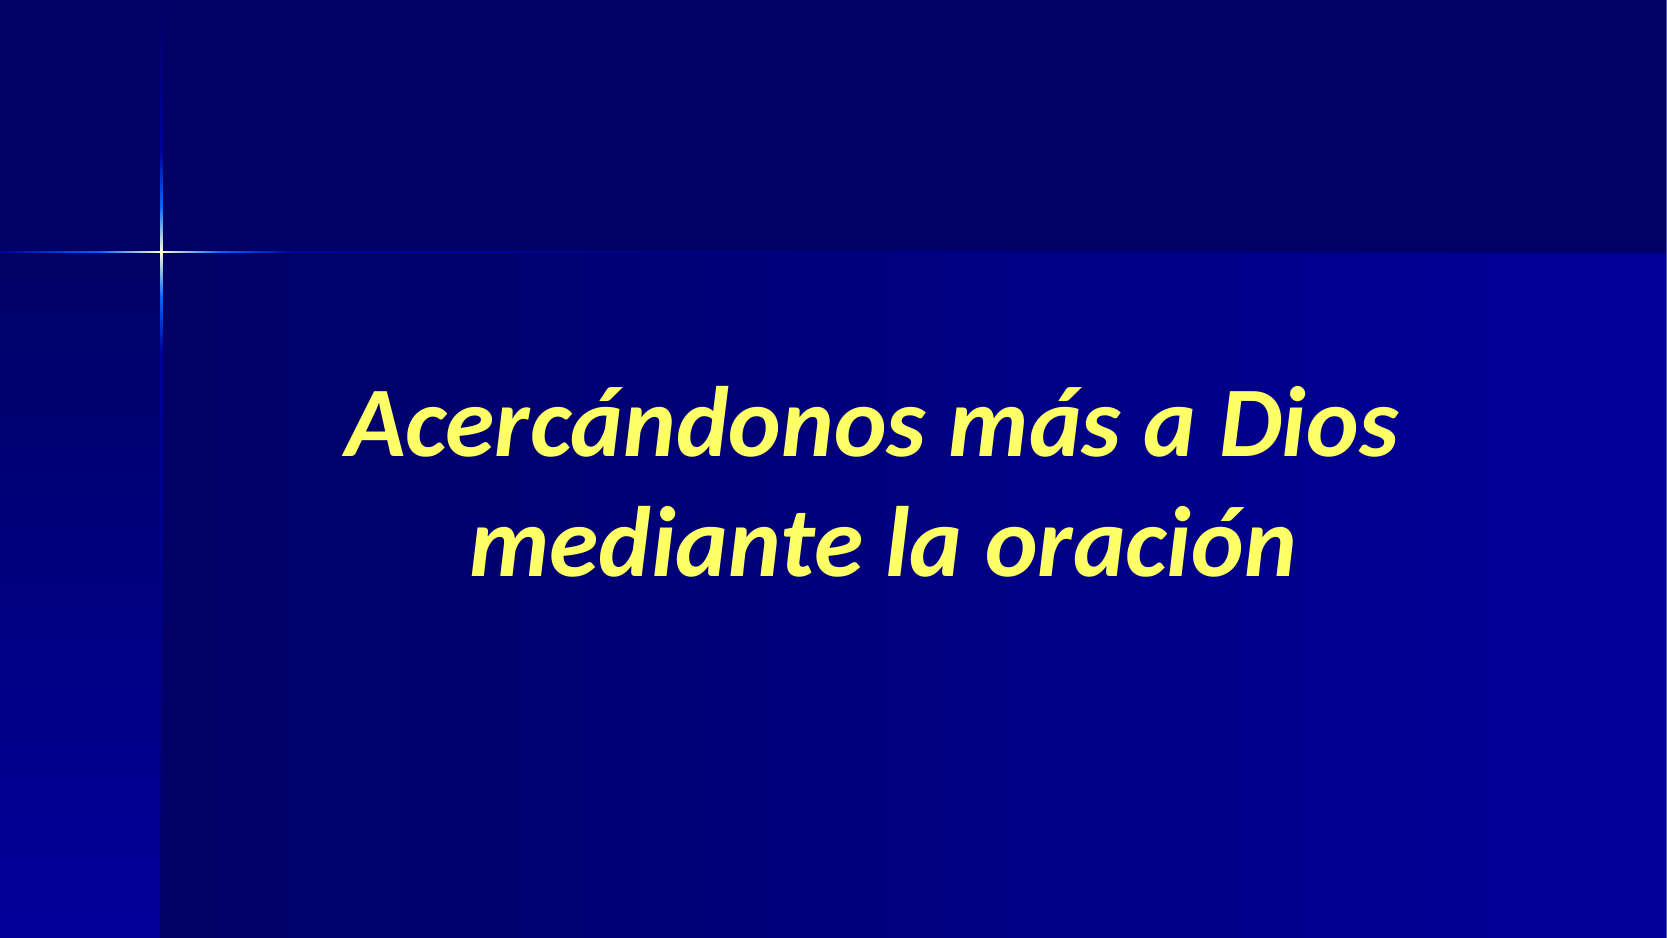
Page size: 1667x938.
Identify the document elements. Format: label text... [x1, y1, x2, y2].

text_box Acercándonos más a Dios mediante la oración [295, 368, 1471, 605]
